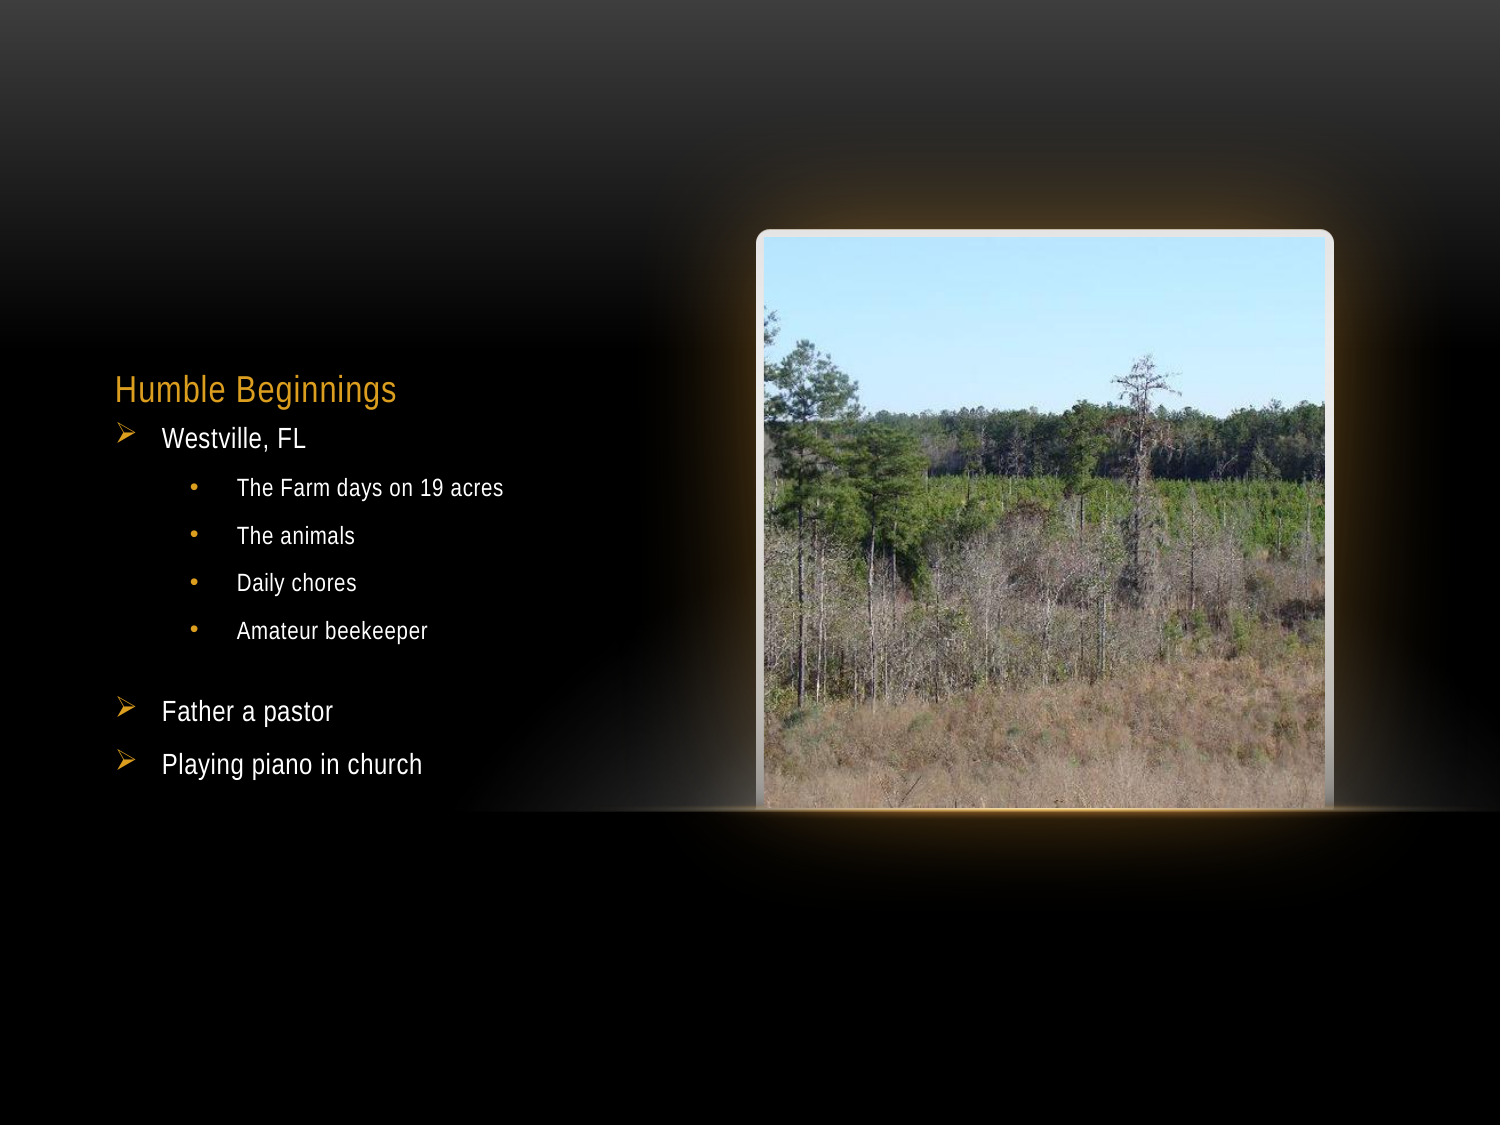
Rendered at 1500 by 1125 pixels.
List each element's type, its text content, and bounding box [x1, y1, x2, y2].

picture [0, 0, 1500, 1125]
title Humble Beginnings [99, 237, 588, 417]
list Westville, FL The Farm days on 19 acres The animals Daily chores Amateur beekeeper Father a pastor Playing piano in church [99, 417, 588, 813]
